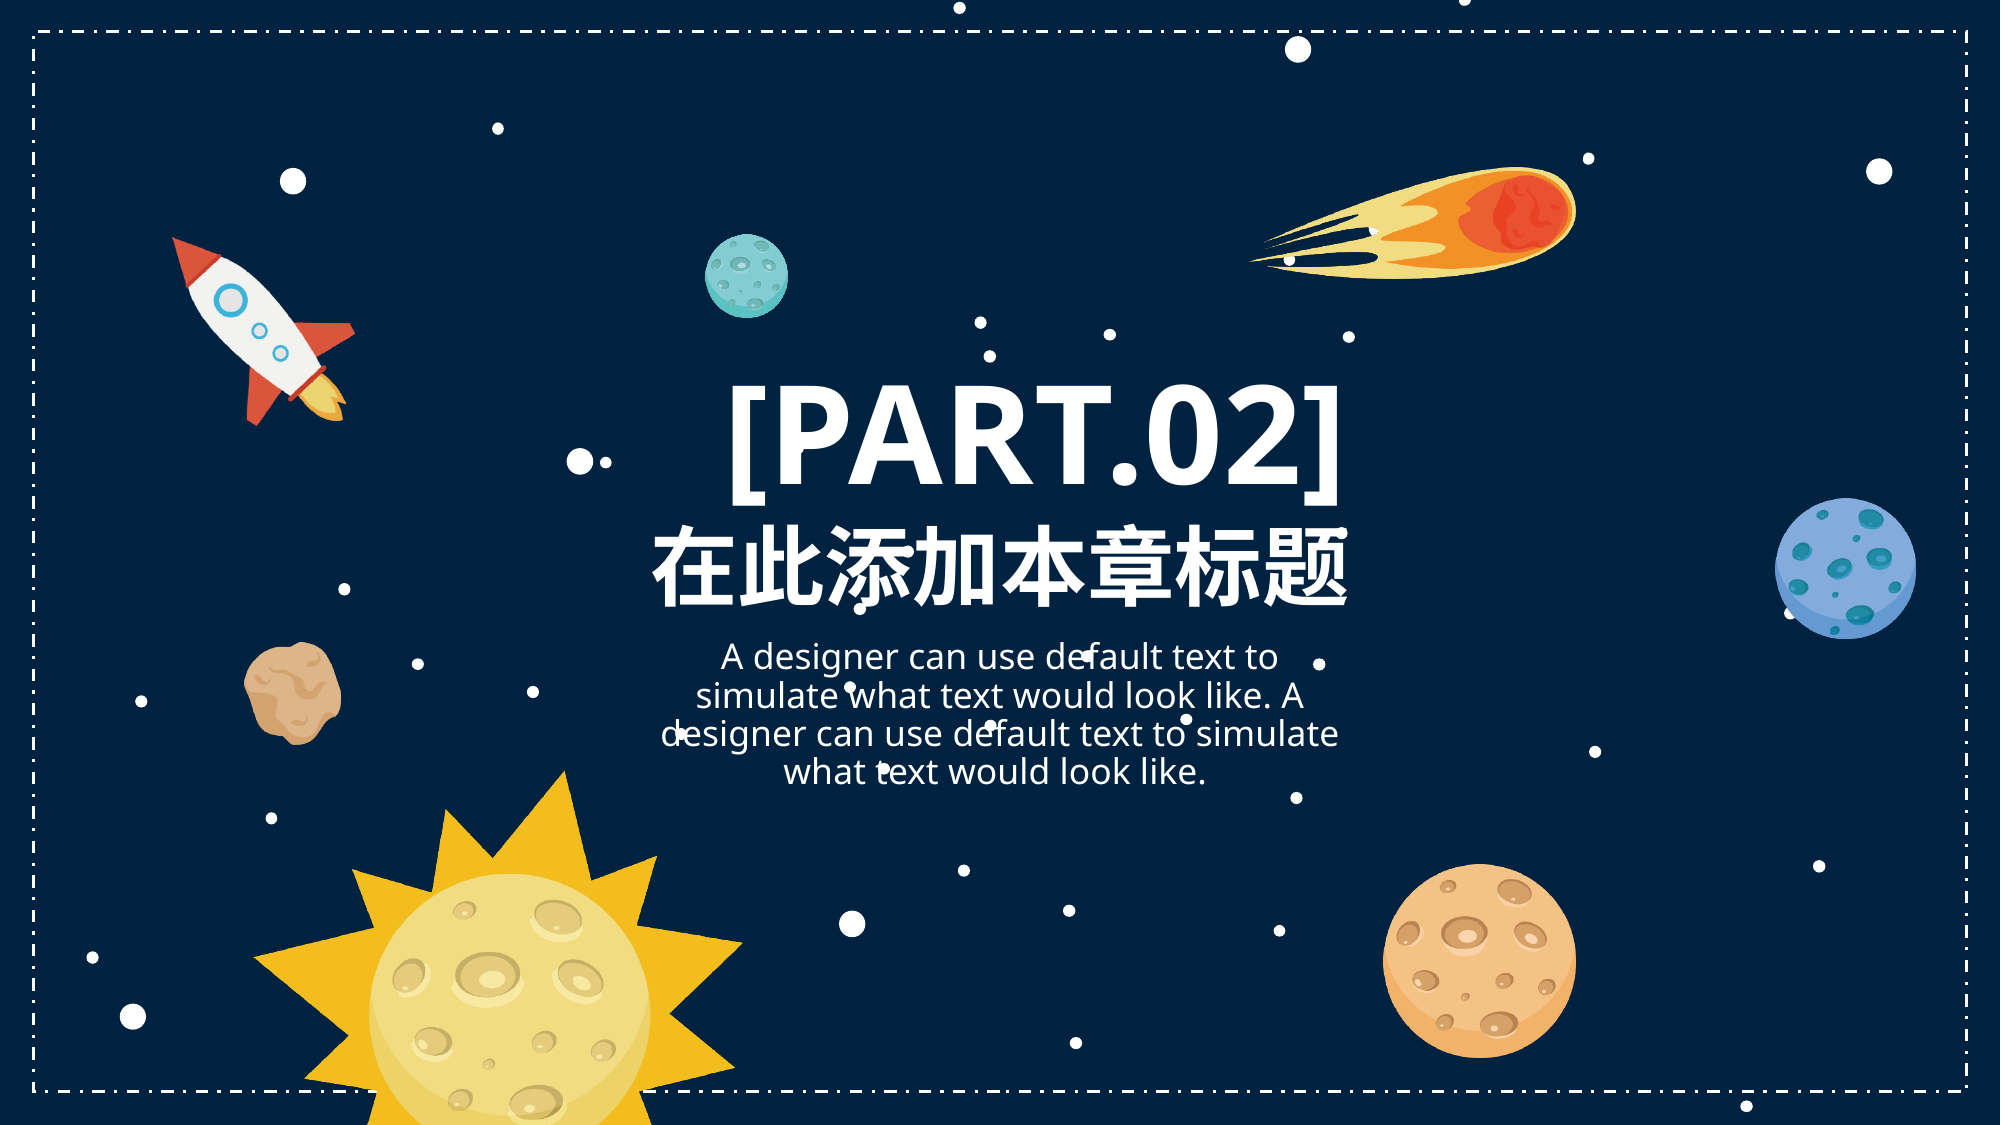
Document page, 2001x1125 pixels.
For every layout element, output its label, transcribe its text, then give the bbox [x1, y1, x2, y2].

picture [172, 237, 355, 426]
text_box [839, 910, 866, 938]
text_box [492, 122, 504, 135]
text_box A designer can use default text to simulate what text would look like. A designer can use default text to simulate what text would look like. [641, 631, 1359, 800]
text_box [974, 316, 987, 329]
picture [1383, 864, 1576, 1062]
text_box [1812, 860, 1826, 873]
text_box [86, 951, 99, 964]
text_box [279, 167, 307, 195]
text_box [1582, 152, 1595, 165]
text_box [1342, 331, 1355, 339]
text_box [953, 1, 966, 15]
text_box [32, 30, 1968, 1093]
text_box [599, 456, 612, 469]
text_box [1740, 1100, 1753, 1113]
text_box [119, 1003, 147, 1030]
text_box [526, 685, 540, 699]
text_box [566, 448, 594, 475]
text_box [1290, 800, 1303, 805]
text_box [1866, 158, 1893, 185]
text_box [1458, 0, 1471, 6]
text_box [411, 658, 424, 670]
text_box 在此添加本章标题 [472, 504, 1527, 625]
picture [1775, 498, 1916, 639]
text_box [1273, 924, 1286, 937]
picture [243, 642, 341, 745]
picture [253, 770, 743, 1125]
text_box [1103, 328, 1117, 339]
picture [1248, 167, 1576, 279]
text_box [1284, 36, 1312, 63]
text_box [1062, 904, 1076, 917]
text_box [338, 582, 351, 596]
text_box [1589, 745, 1602, 759]
text_box [135, 695, 148, 708]
text_box [1069, 1036, 1083, 1050]
text_box [957, 864, 971, 877]
text_box [PART.02] [687, 339, 1384, 504]
picture [705, 234, 788, 318]
